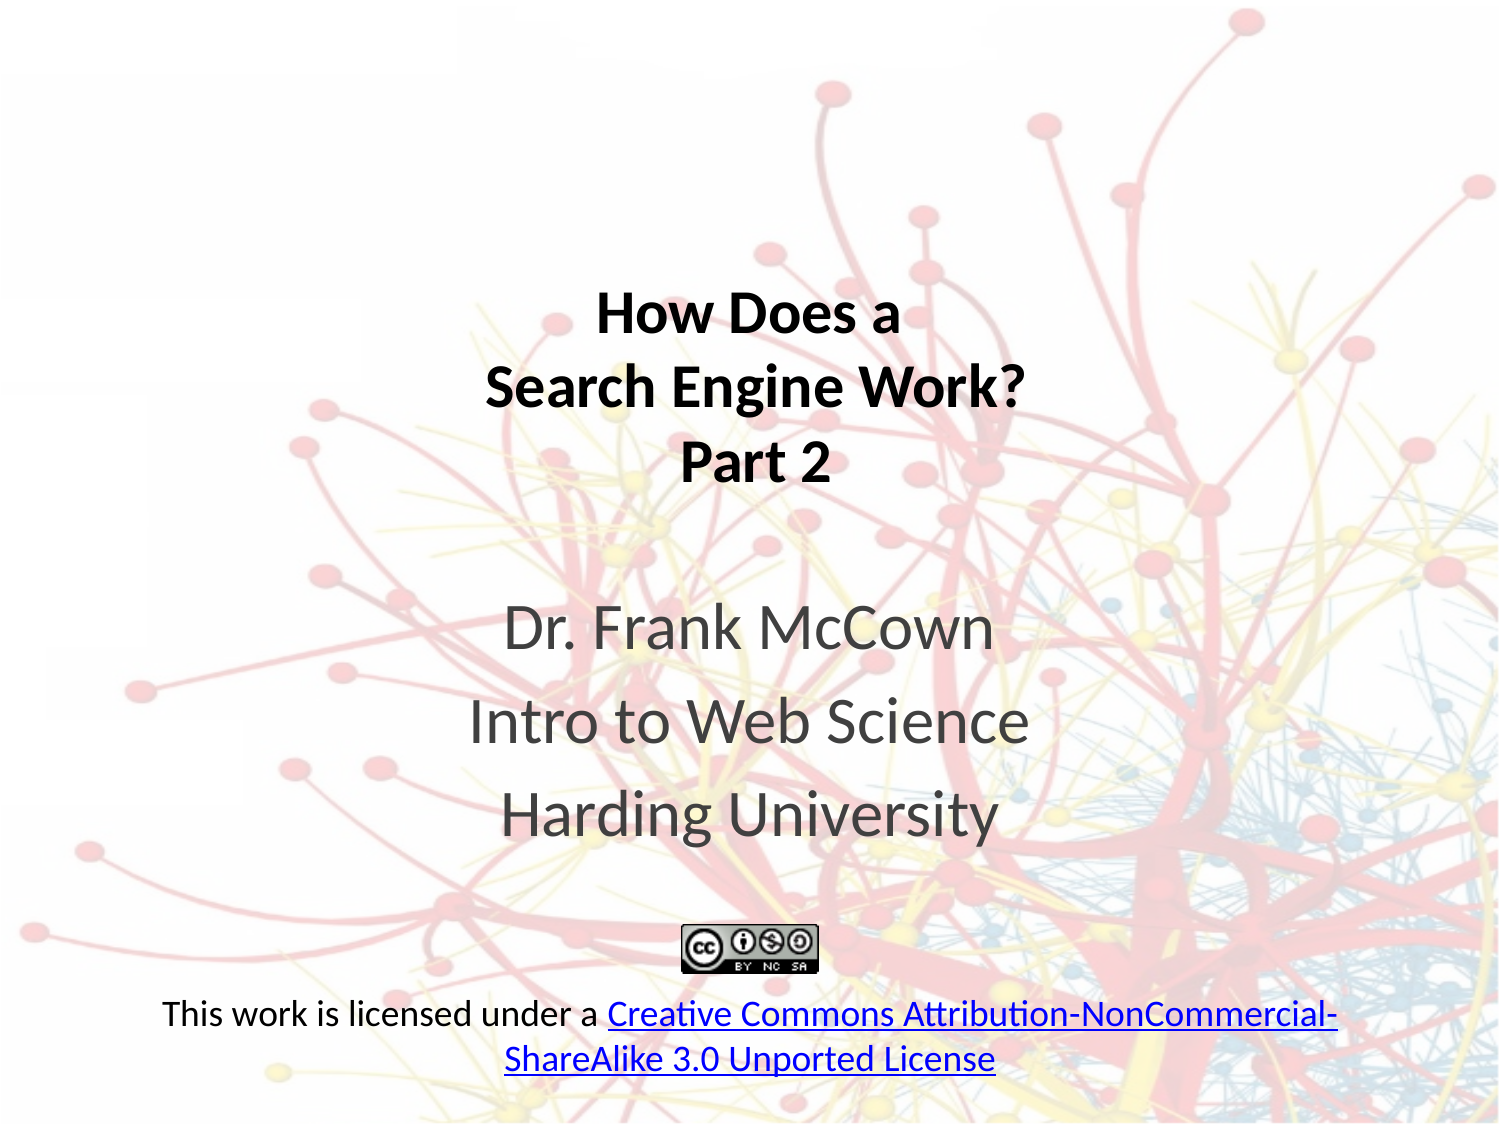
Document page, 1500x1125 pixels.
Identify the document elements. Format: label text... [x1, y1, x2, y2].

subtitle Dr. Frank McCown Intro to Web Science Harding University [225, 575, 1275, 863]
text_box This work is licensed under a Creative Commons Attribution-NonCommercial-ShareAlike 3.0 Unported License [131, 981, 1369, 1087]
title How Does a Search Engine Work? Part 2 [112, 262, 1400, 504]
picture [680, 924, 819, 974]
